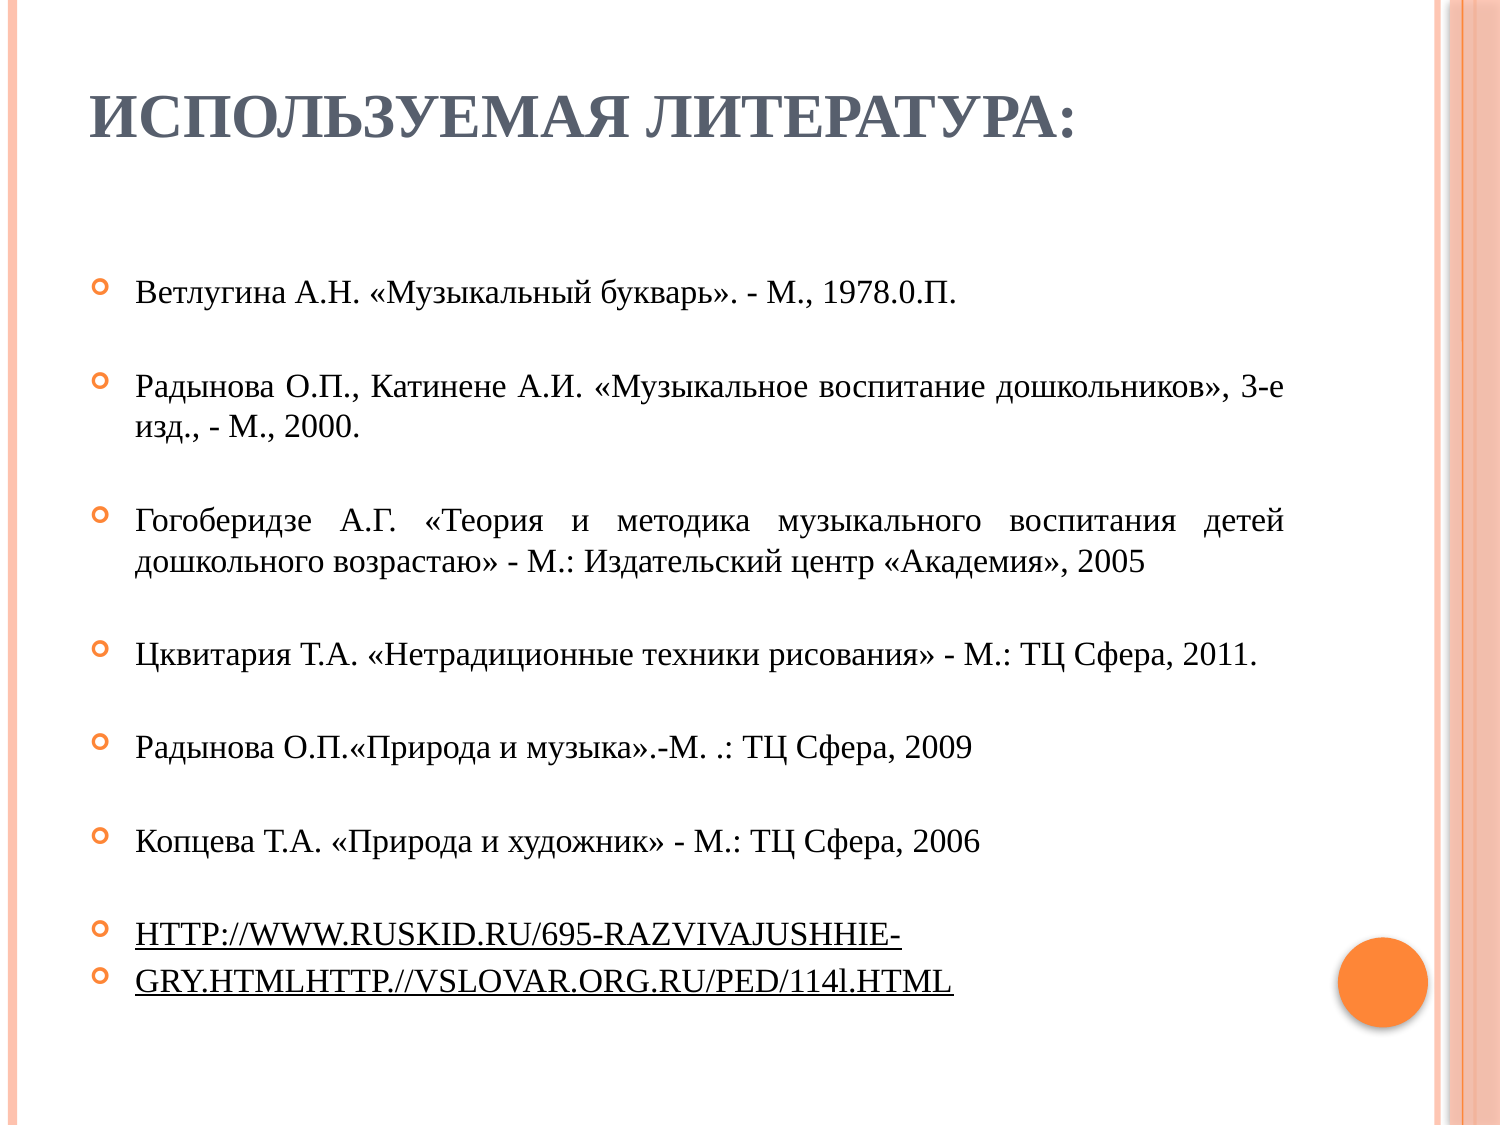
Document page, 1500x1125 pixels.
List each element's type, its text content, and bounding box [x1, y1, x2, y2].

title Используемая литература: [75, 45, 1300, 233]
list Ветлугина А.Н. «Музыкальный букварь». - М., 1978.0.П. Радынова О.П., Катинене А.И. «Музыкальное воспитание дошкольников», 3-е изд., - М., 2000. Гогоберидзе А.Г. «Теория и методика музыкального воспитания детей дошкольного возрастаю» - М.: Издательский центр «Академия», 2005 Цквитария Т.А. «Нетрадиционные техники рисования» - М.: ТЦ Сфера, 2011. Радынова О.П.«Природа и музыка».-М. .: ТЦ Сфера, 2009 Копцева Т.А. «Природа и художник» - М.: ТЦ Сфера, 2006 HTTP://WWW.RUSKID.RU/695-RAZVIVAJUSHHIE- GRY.HTMLHTTP.//VSLOVAR.ORG.RU/PED/114l.HTML [75, 262, 1300, 1062]
